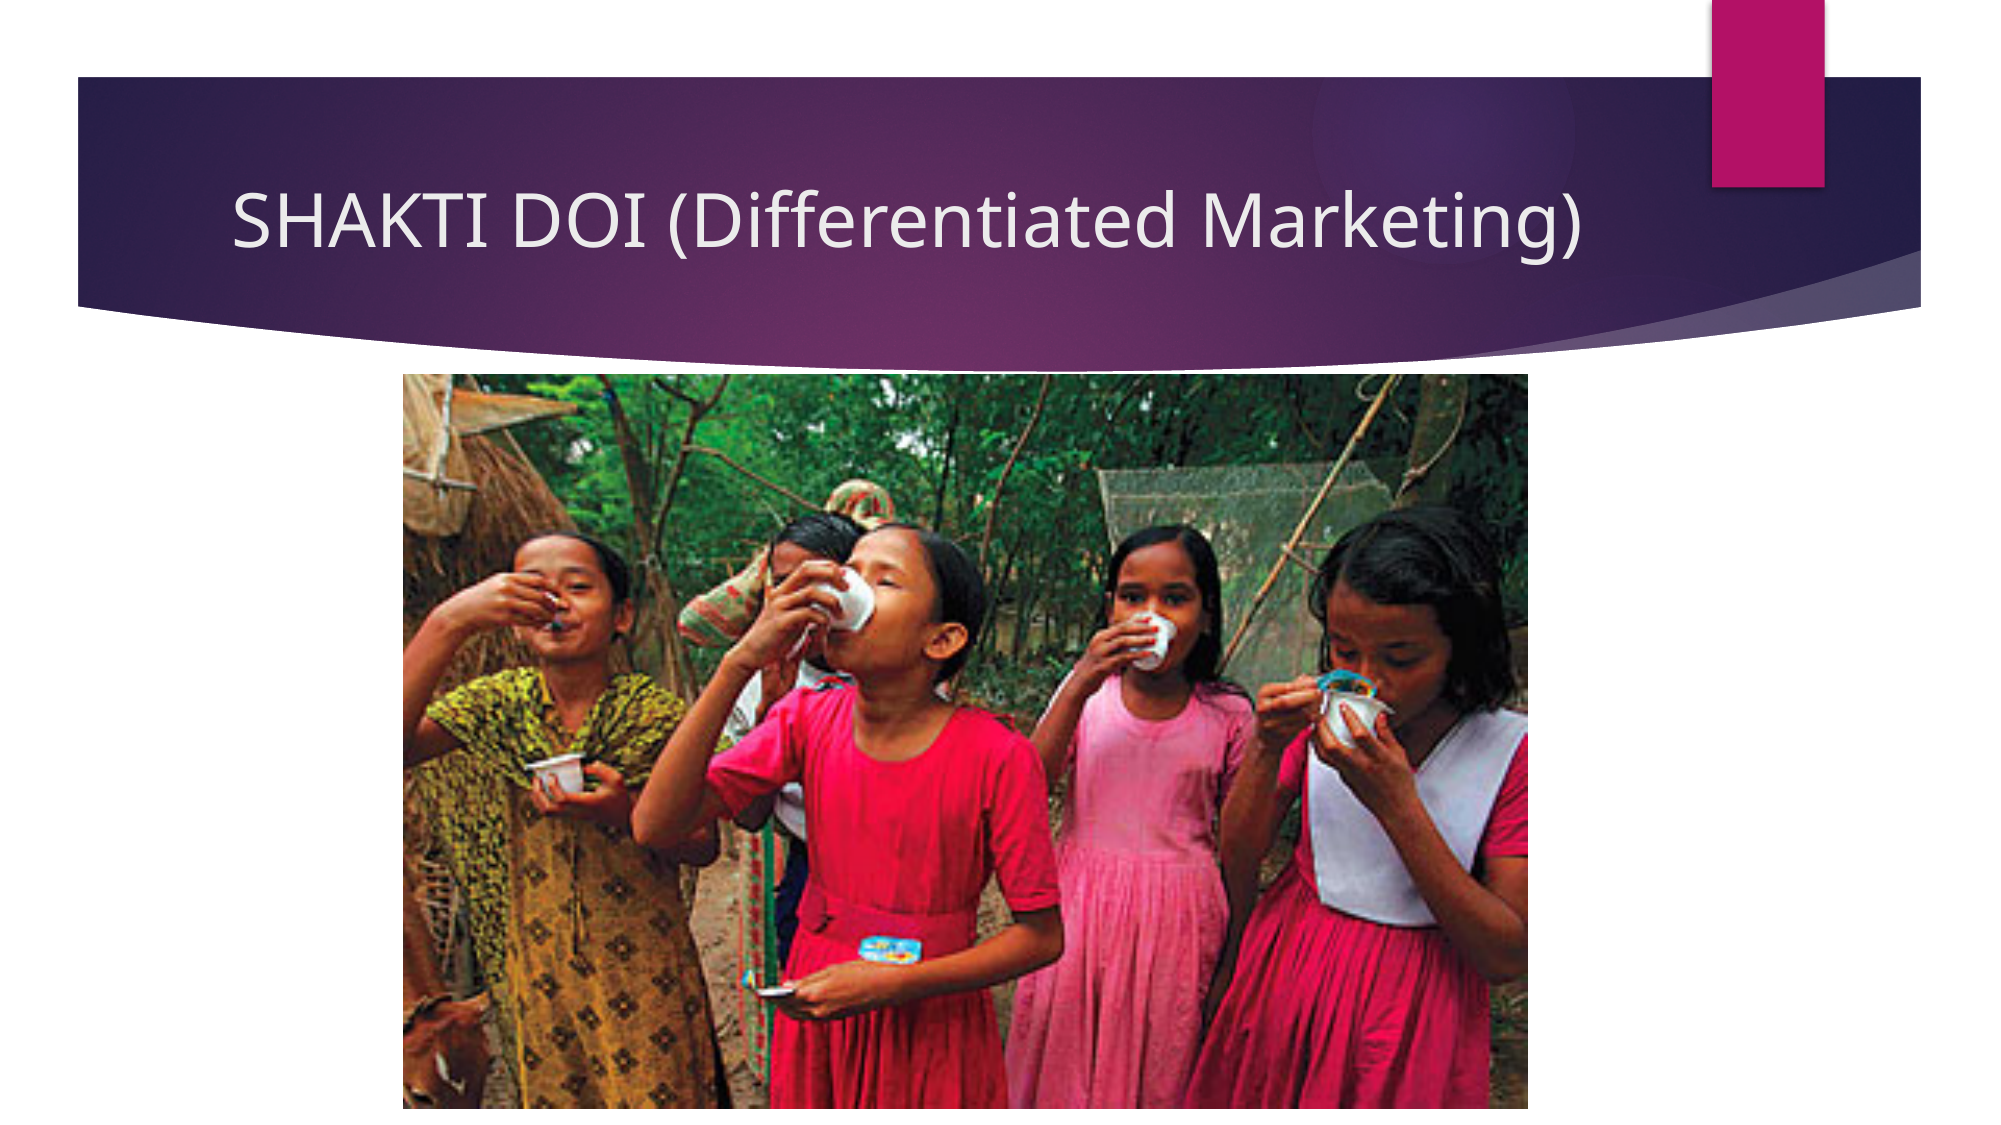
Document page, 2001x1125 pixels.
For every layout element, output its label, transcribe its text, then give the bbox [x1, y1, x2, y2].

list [403, 374, 1528, 1109]
title SHAKTI DOI (Differentiated Marketing) [189, 159, 1627, 276]
